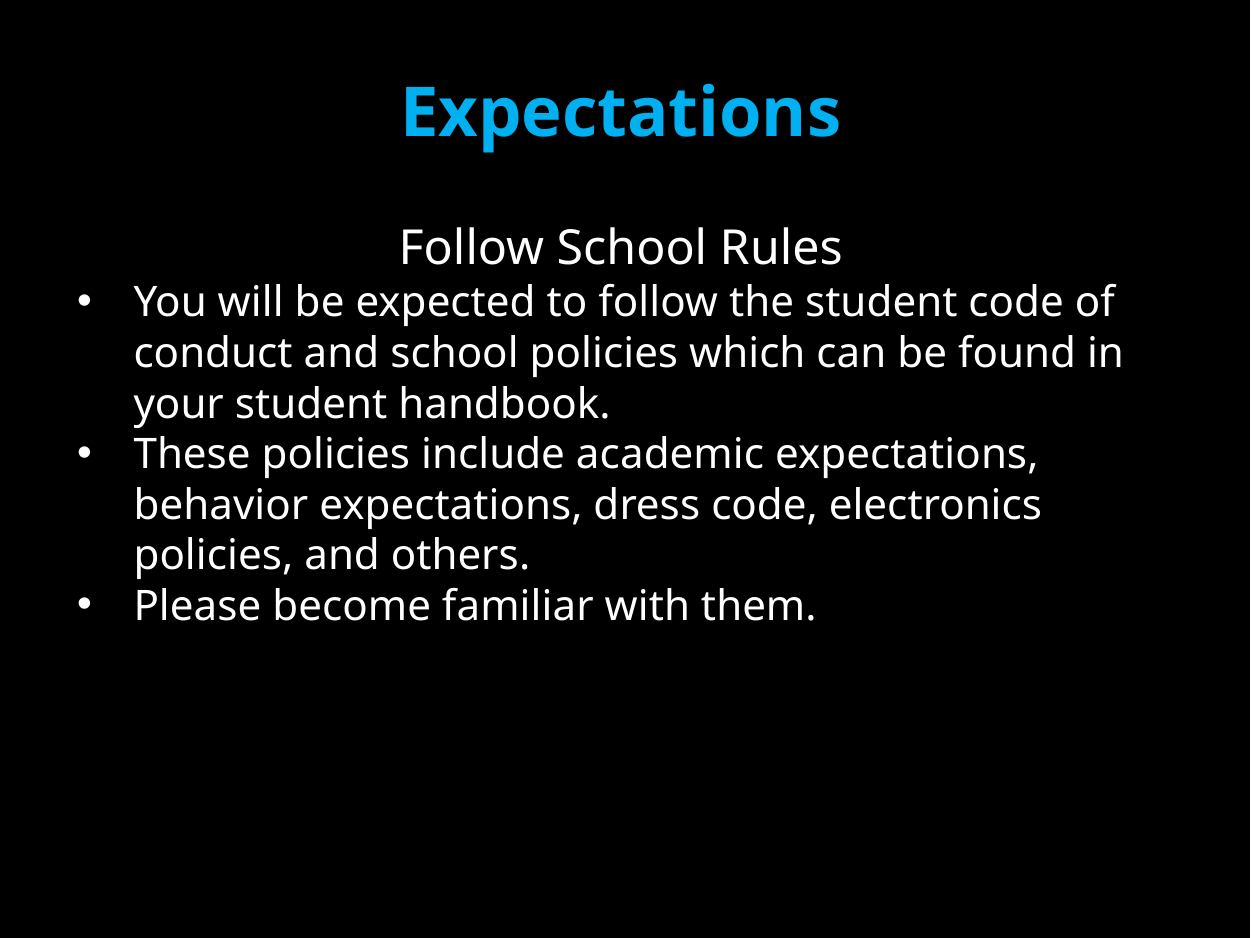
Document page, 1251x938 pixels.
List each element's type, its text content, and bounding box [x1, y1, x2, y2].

text_box Follow School Rules You will be expected to follow the student code of conduct and school policies which can be found in your student handbook. These policies include academic expectations, behavior expectations, dress code, electronics policies, and others. Please become familiar with them. [62, 209, 1180, 636]
text_box Expectations [62, 60, 1180, 158]
